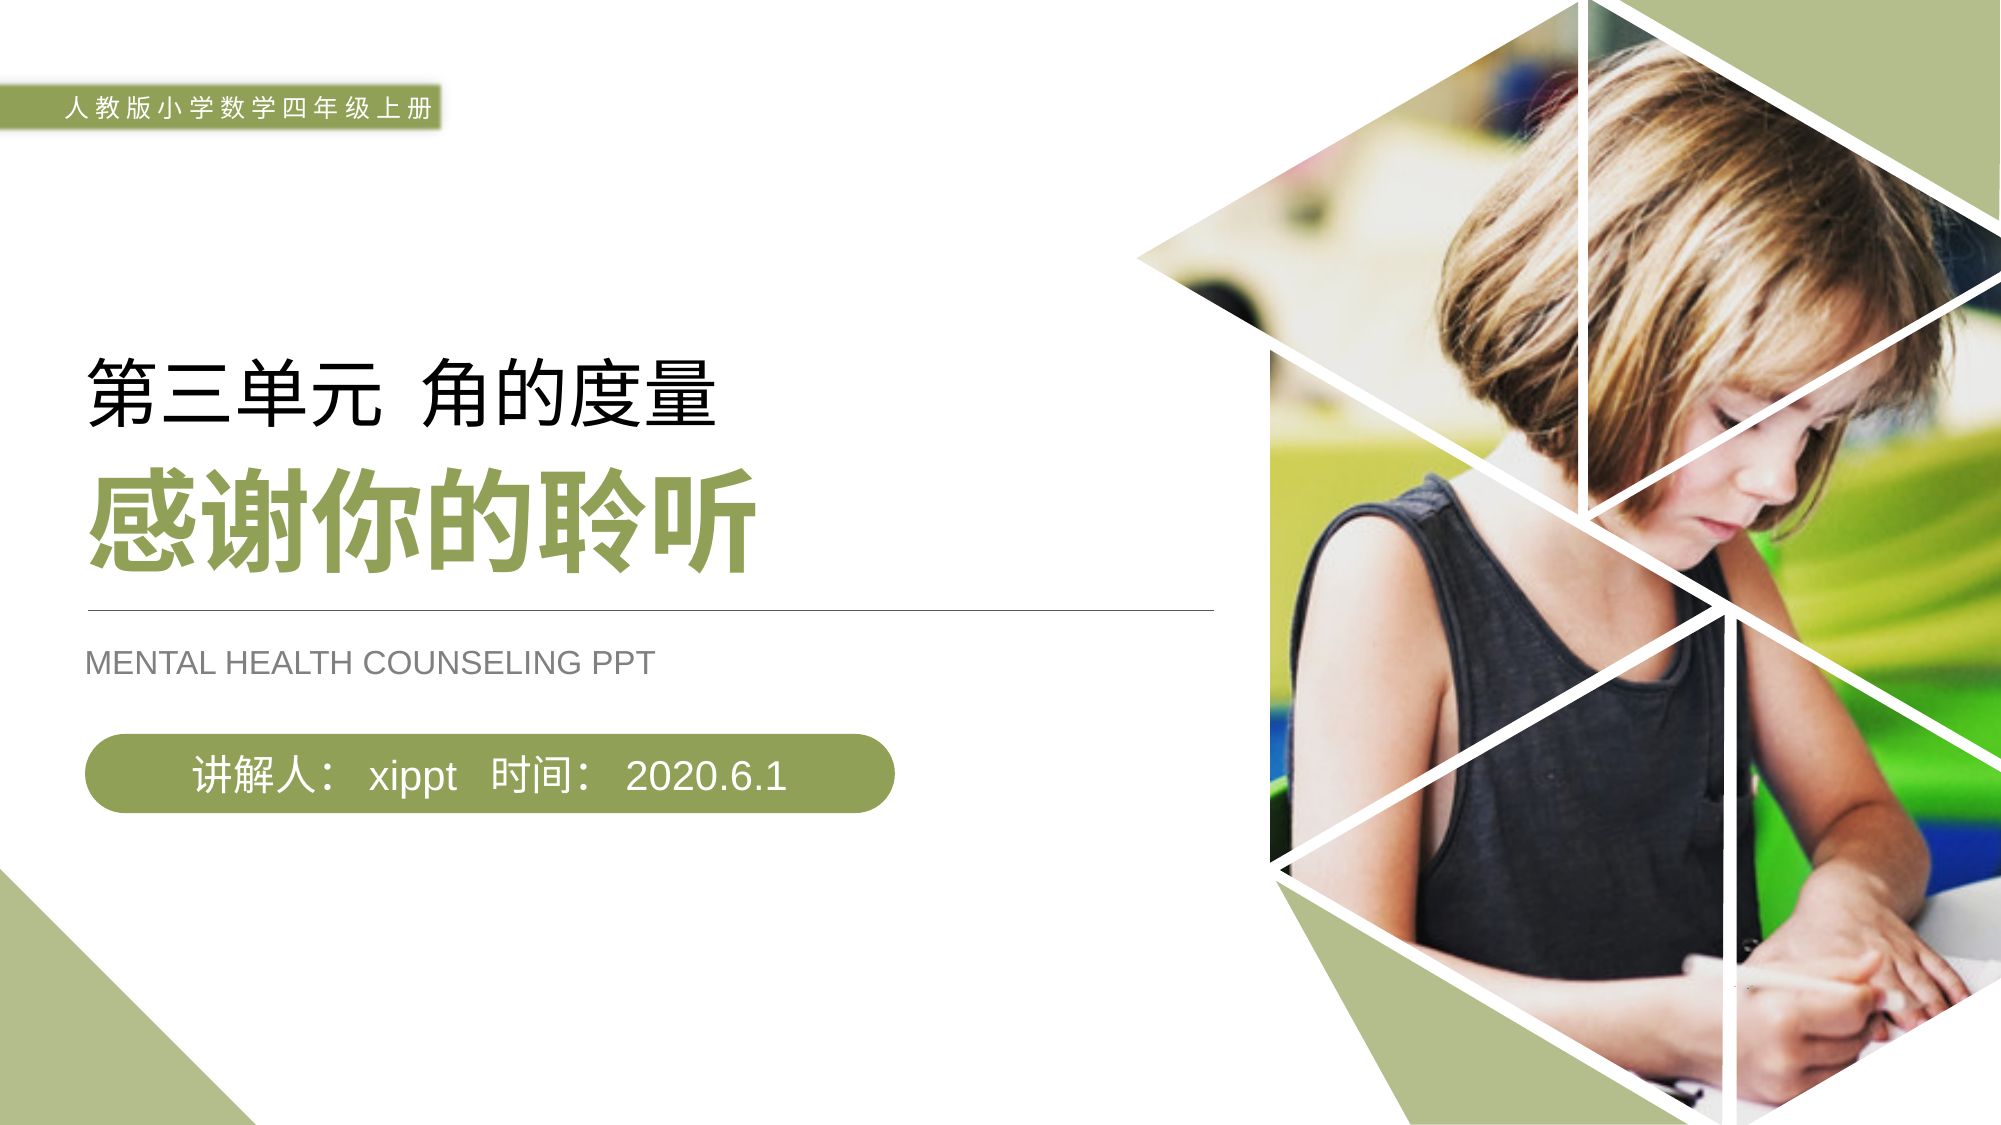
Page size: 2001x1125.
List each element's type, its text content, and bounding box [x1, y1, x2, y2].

picture [1136, 0, 2001, 1125]
text_box 人教版小学数学四年级上册 [0, 88, 438, 127]
text_box [1273, 877, 1279, 889]
text_box [0, 867, 258, 1125]
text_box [69, 349, 1233, 814]
